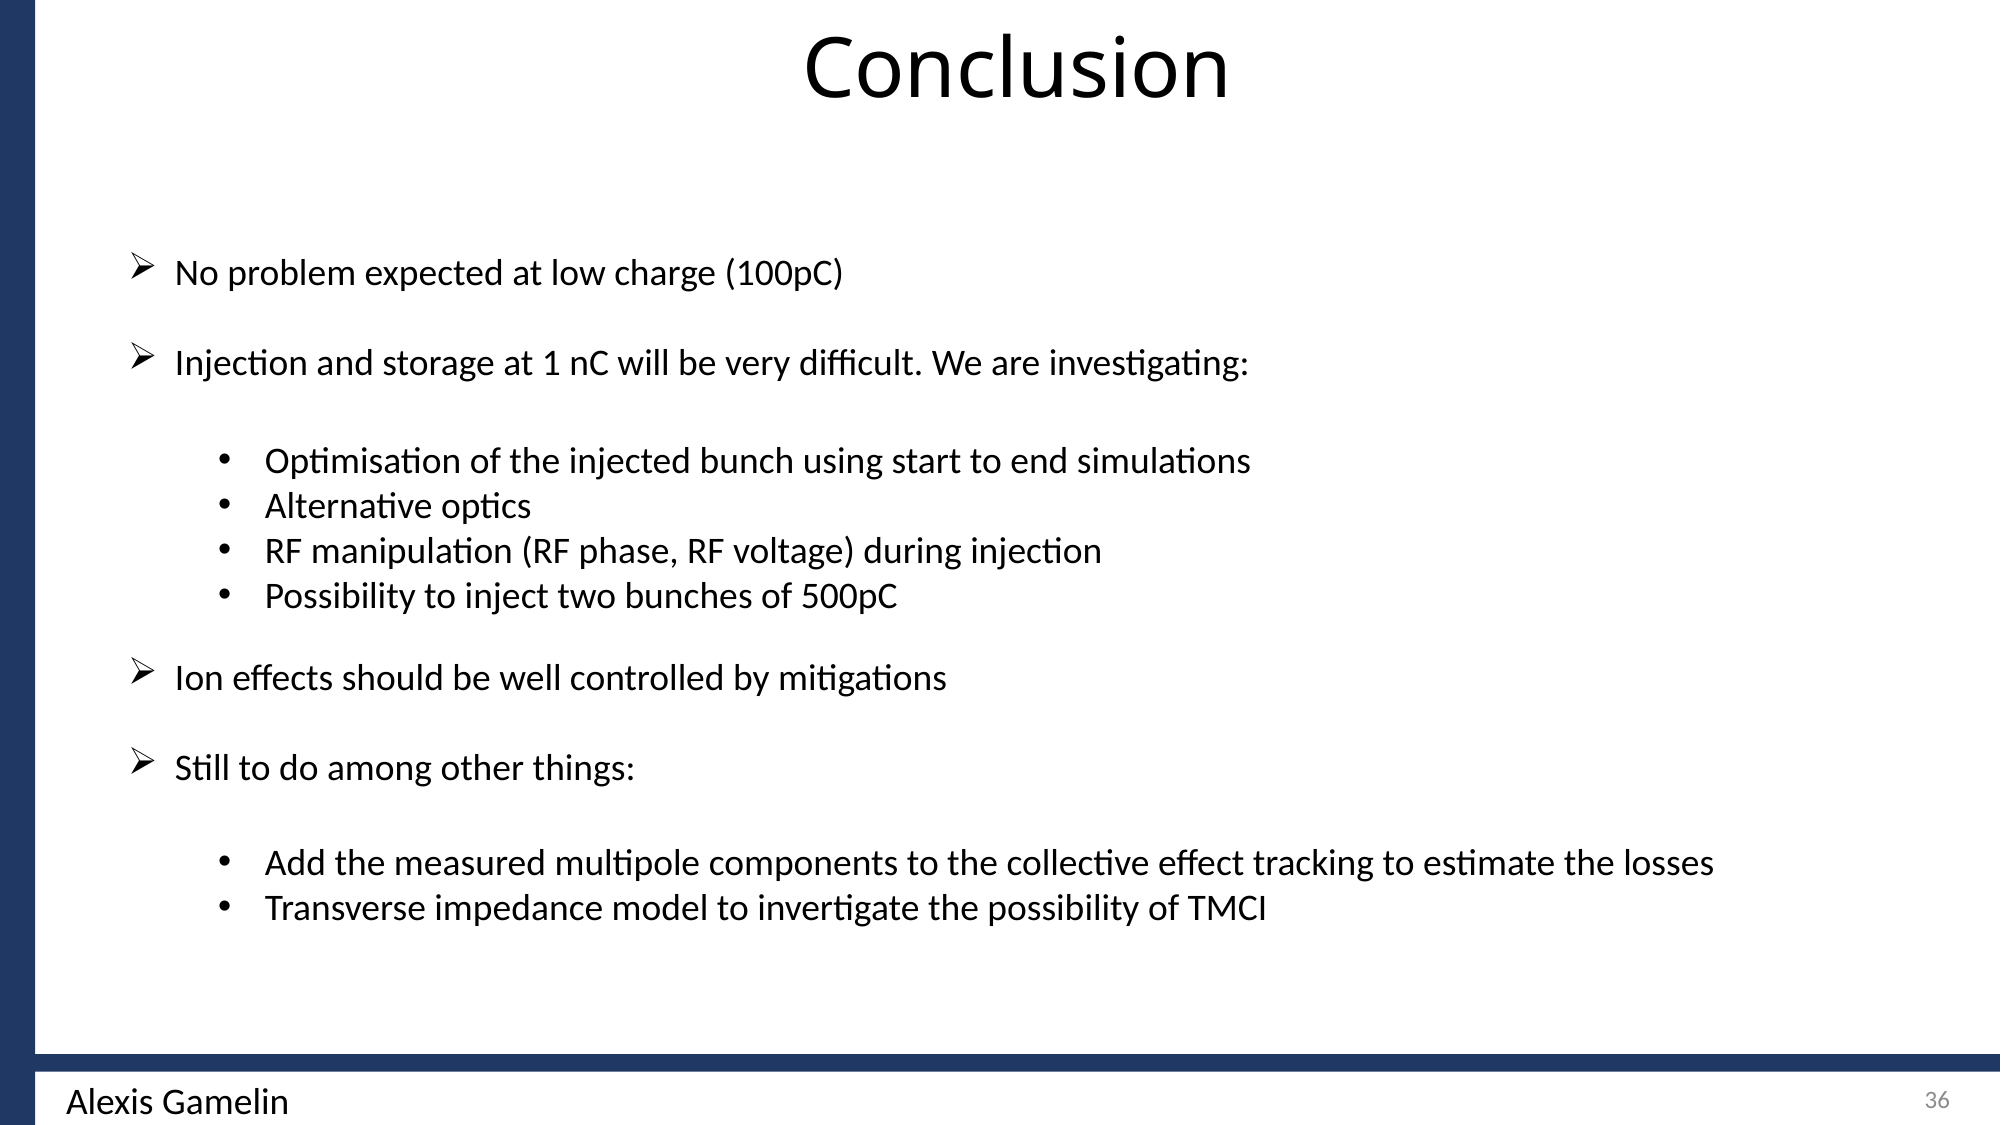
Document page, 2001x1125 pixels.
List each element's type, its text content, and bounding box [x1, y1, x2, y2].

text_box No problem expected at low charge (100pC) Injection and storage at 1 nC will be very difficult. We are investigating: Ion effects should be well controlled by mitigations Still to do among other things: [113, 240, 1909, 1066]
text_box [36, 1053, 2000, 1073]
text_box Alexis Gamelin [51, 1069, 590, 1125]
slide_number 36 [1515, 1068, 1966, 1125]
text_box Add the measured multipole components to the collective effect tracking to estimate the losses Transverse impedance model to invertigate the possibility of TMCI [203, 830, 1893, 936]
text_box Conclusion [35, 0, 2000, 124]
text_box Optimisation of the injected bunch using start to end simulations Alternative optics RF manipulation (RF phase, RF voltage) during injection Possibility to inject two bunches of 500pC [203, 428, 1893, 624]
text_box [0, 0, 36, 1125]
